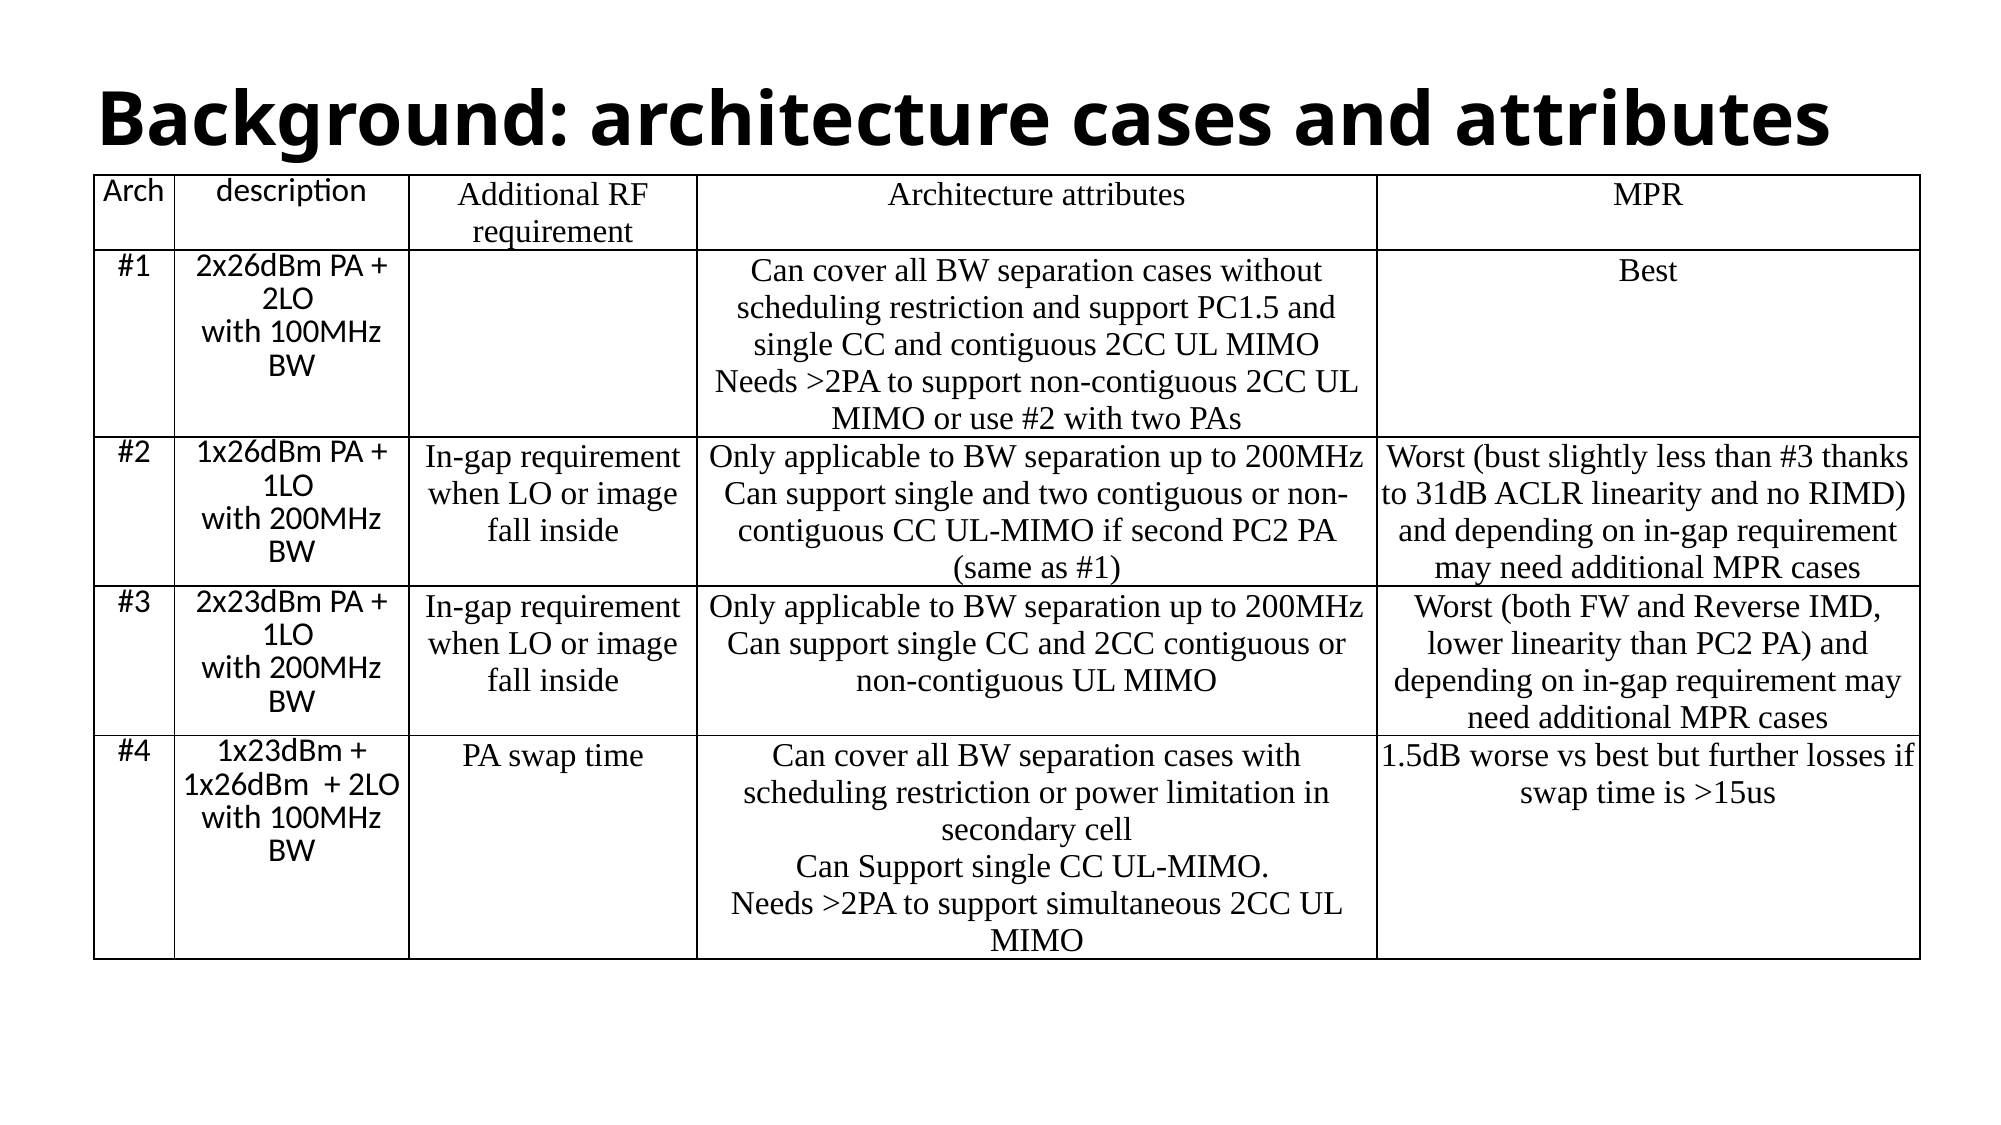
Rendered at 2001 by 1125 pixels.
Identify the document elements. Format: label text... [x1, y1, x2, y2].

table_cell In-gap requirement when LO or image fall inside [410, 438, 696, 585]
table_cell 2x23dBm PA + 1LO with 200MHz BW [175, 587, 408, 735]
table_cell [410, 251, 696, 436]
table_cell Can cover all BW separation cases with scheduling restriction or power limitation in secondary cell Can Support single CC UL-MIMO. Needs >2PA to support simultaneous 2CC UL MIMO [698, 736, 1376, 958]
table_header description [175, 176, 408, 249]
table_cell 1.5dB worse vs best but further losses if swap time is >15us [1378, 736, 1919, 958]
table_header Architecture attributes [698, 176, 1376, 249]
table_cell 1x23dBm + 1x26dBm + 2LO with 100MHz BW [175, 736, 408, 958]
table_cell #4 [95, 736, 174, 958]
table_cell PA swap time [410, 736, 696, 958]
table_cell 1x26dBm PA + 1LO with 200MHz BW [175, 438, 408, 585]
table_header Additional RF requirement [410, 176, 696, 249]
table_cell Best [1378, 251, 1919, 436]
title Background: architecture cases and attributes [80, 59, 1907, 184]
table_cell Worst (both FW and Reverse IMD, lower linearity than PC2 PA) and depending on in-gap requirement may need additional MPR cases [1378, 587, 1919, 735]
table_cell Worst (bust slightly less than #3 thanks to 31dB ACLR linearity and no RIMD) and depending on in-gap requirement may need additional MPR cases [1378, 438, 1919, 585]
table_cell In-gap requirement when LO or image fall inside [410, 587, 696, 735]
table_cell #1 [95, 251, 174, 436]
table_header Arch [95, 176, 174, 249]
table_cell #2 [95, 438, 174, 585]
table_header MPR [1378, 176, 1919, 249]
table_cell #3 [95, 587, 174, 735]
table_cell 2x26dBm PA + 2LO with 100MHz BW [175, 251, 408, 436]
table_cell Only applicable to BW separation up to 200MHz Can support single CC and 2CC contiguous or non-contiguous UL MIMO [698, 587, 1376, 735]
table_cell Only applicable to BW separation up to 200MHz Can support single and two contiguous or non-contiguous CC UL-MIMO if second PC2 PA (same as #1) [698, 438, 1376, 585]
table_cell Can cover all BW separation cases without scheduling restriction and support PC1.5 and single CC and contiguous 2CC UL MIMO Needs >2PA to support non-contiguous 2CC UL MIMO or use #2 with two PAs [698, 251, 1376, 436]
